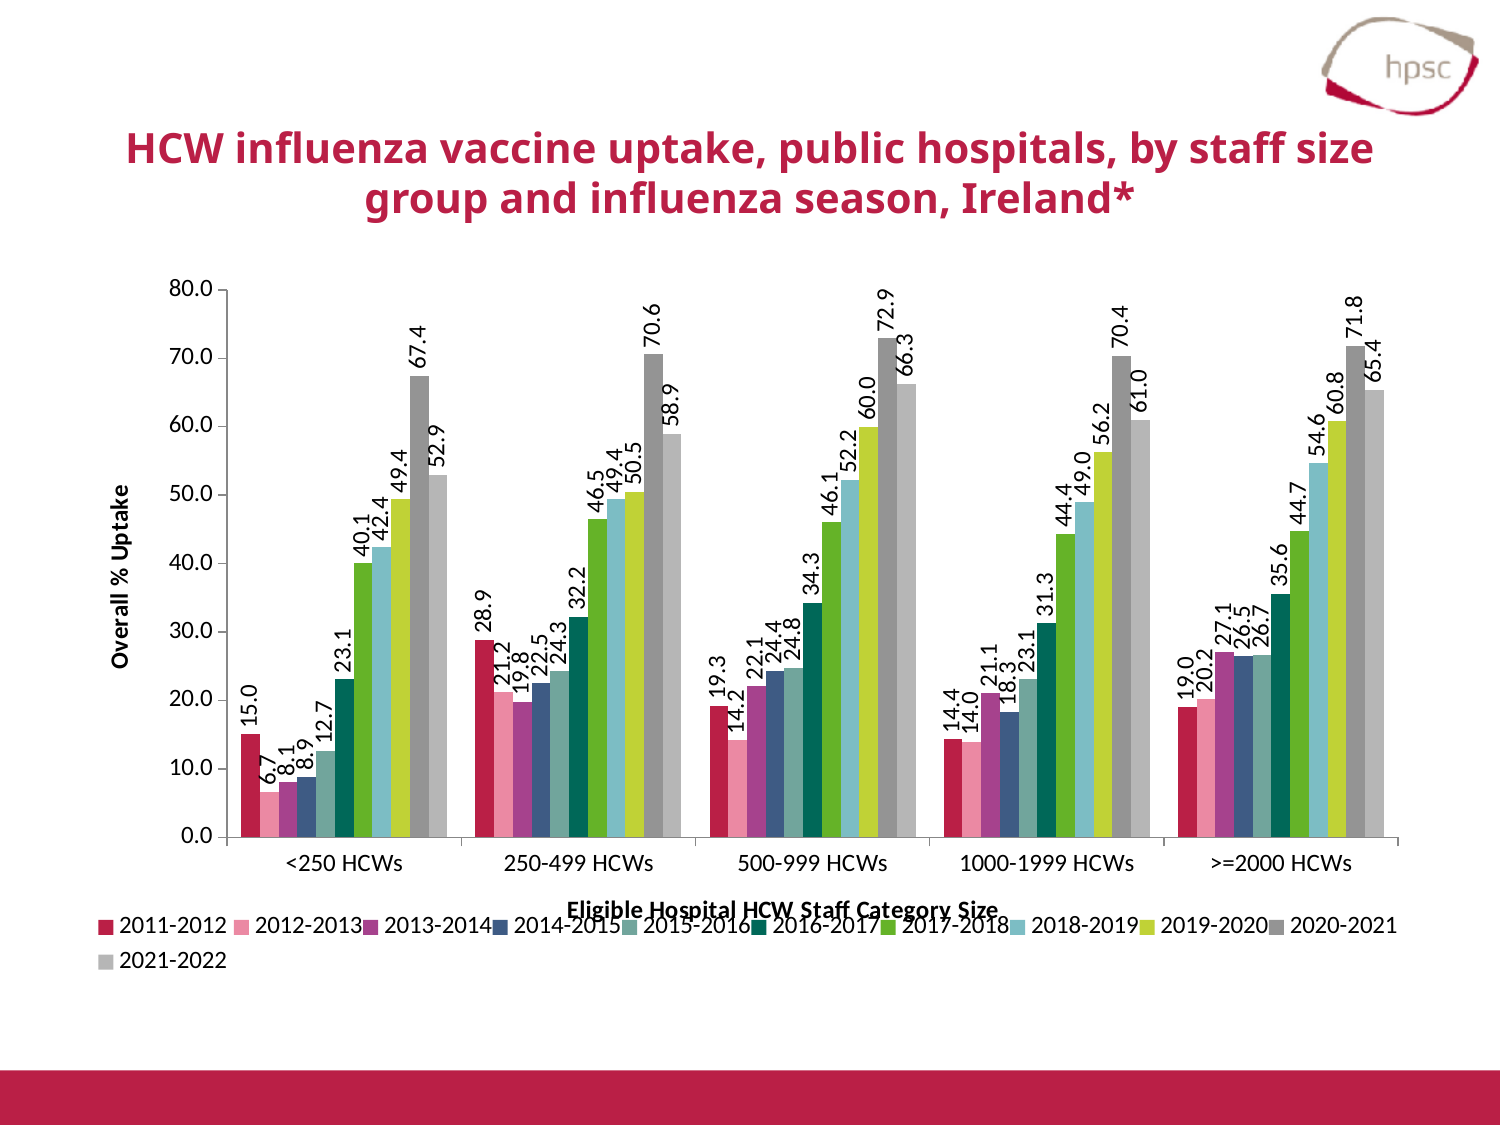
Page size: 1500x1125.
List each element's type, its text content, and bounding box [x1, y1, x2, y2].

text_box [0, 1070, 1500, 1125]
text_box HCW influenza vaccine uptake, public hospitals, by staff size group and influenza season, Ireland* [76, 90, 1424, 254]
picture [1298, 3, 1495, 138]
chart [74, 262, 1426, 1006]
